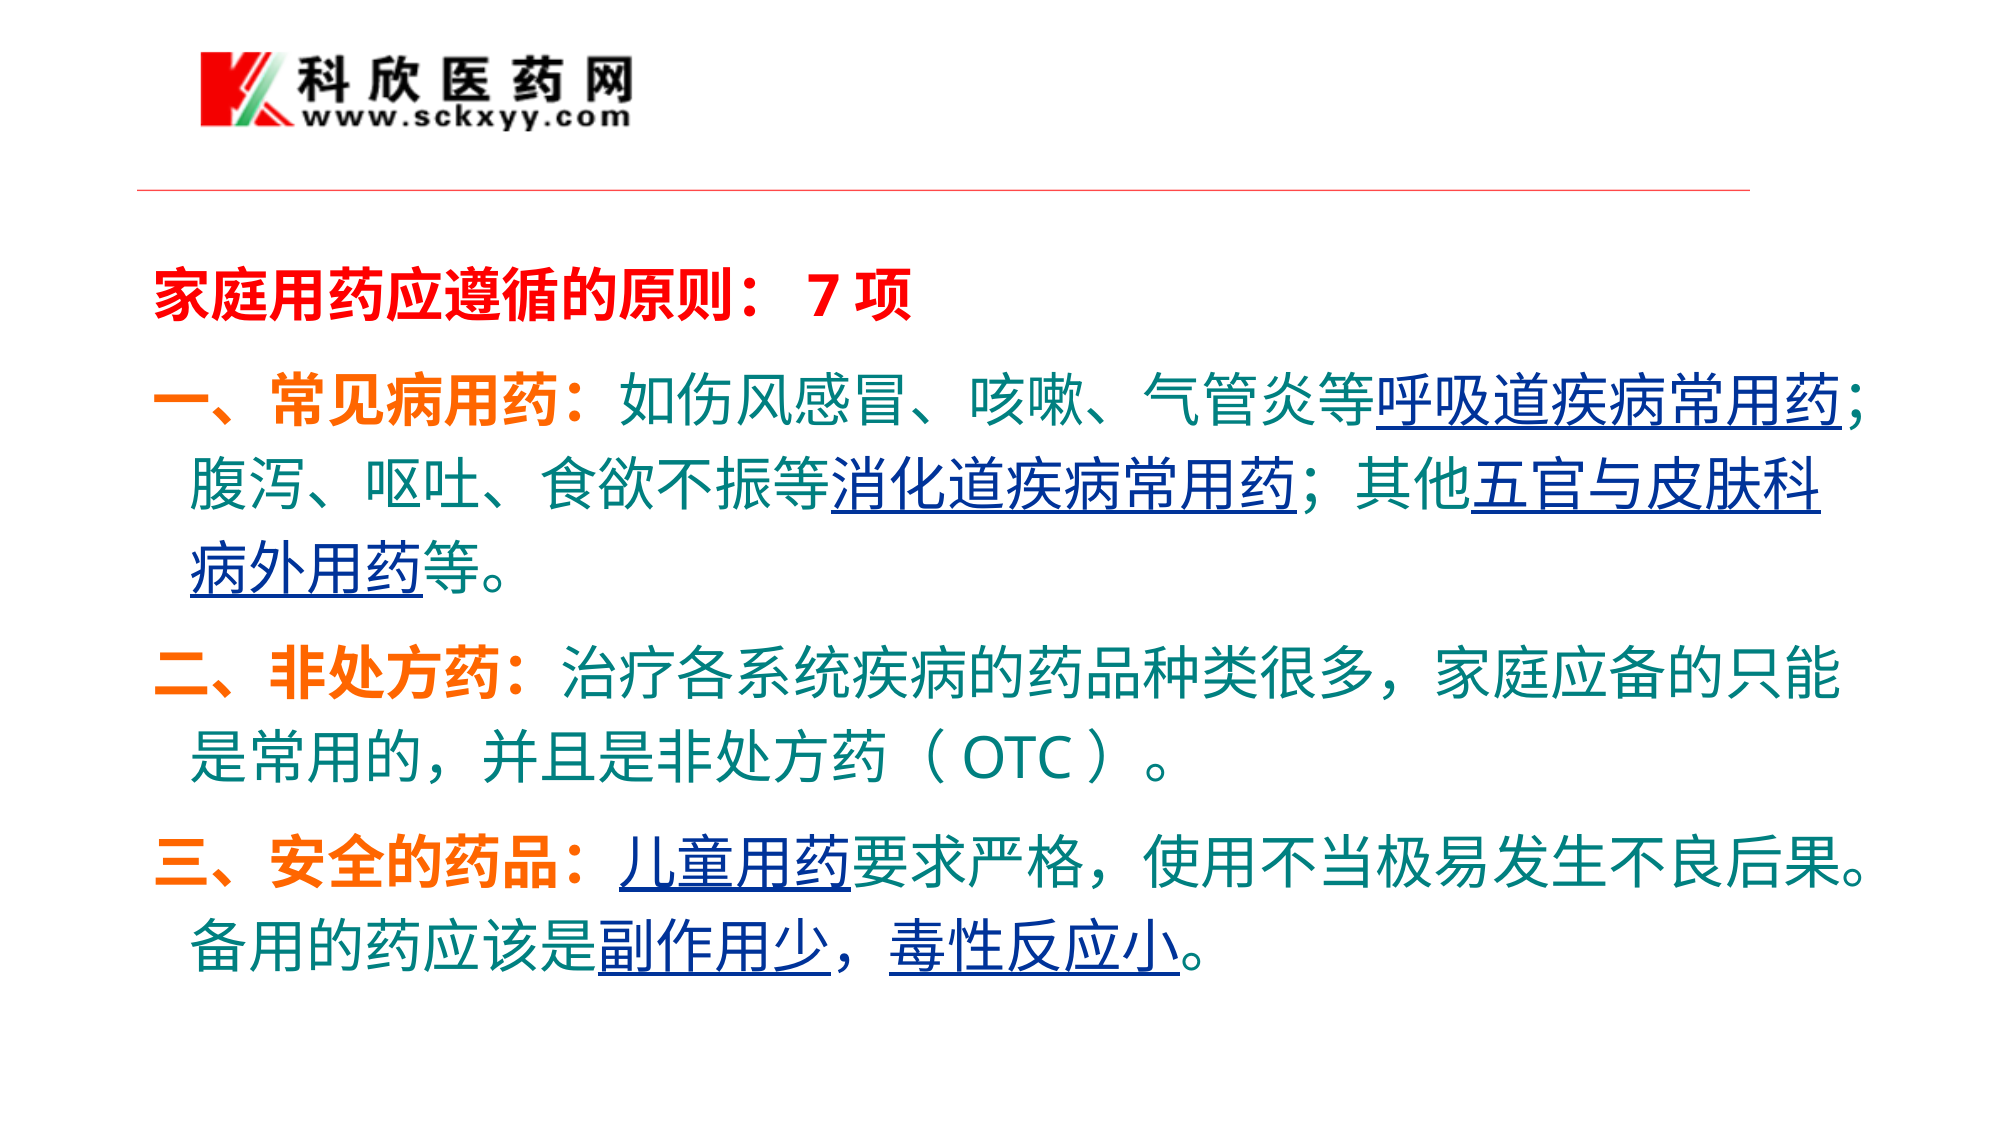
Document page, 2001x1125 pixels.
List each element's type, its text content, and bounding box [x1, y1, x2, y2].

list 家庭用药应遵循的原则：7项 一、常见病用药：如伤风感冒、咳嗽、气管炎等呼吸道疾病常用药；腹泻、呕吐、食欲不振等消化道疾病常用药；其他五官与皮肤科病外用药等。 二、非处方药：治疗各系统疾病的药品种类很多，家庭应备的只能是常用的，并且是非处方药（OTC）。 三、安全的药品：儿童用药要求严格，使用不当极易发生不良后果。备用的药应该是副作用少，毒性反应小。 [1750, 236, 1863, 1054]
picture [137, 0, 1750, 1125]
